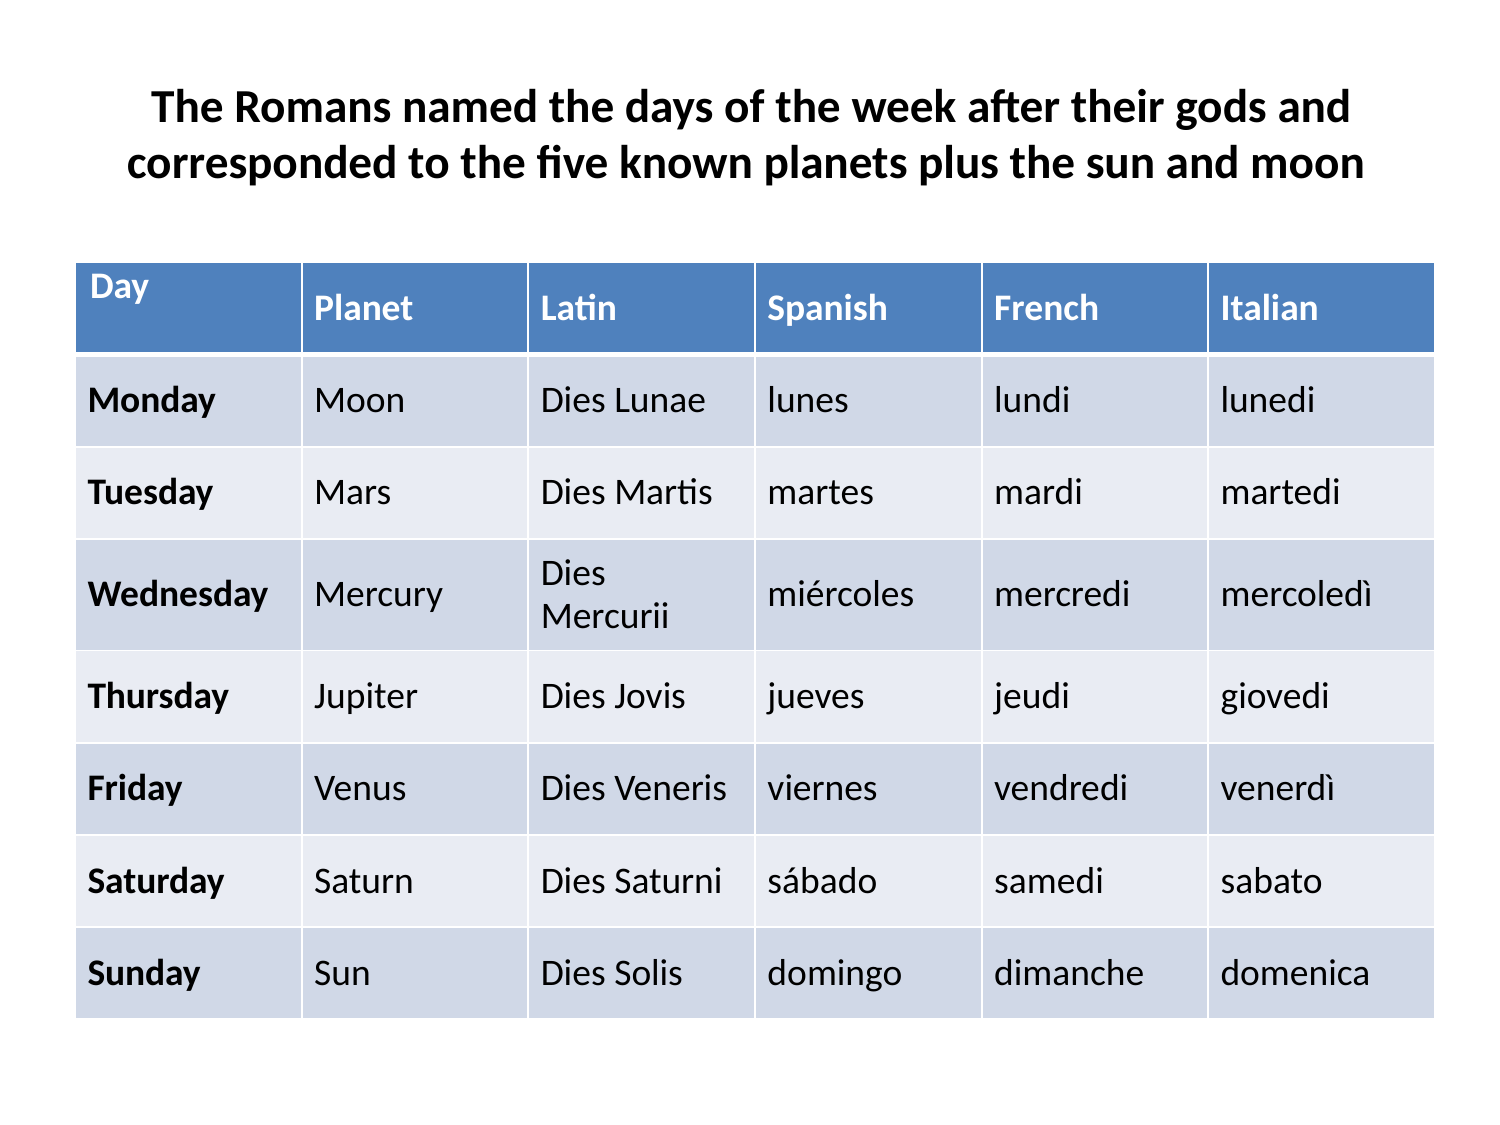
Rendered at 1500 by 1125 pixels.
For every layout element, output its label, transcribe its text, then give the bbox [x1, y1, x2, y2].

table_cell Wednesday [76, 540, 301, 650]
table_cell Moon [303, 357, 527, 446]
table_cell mercoledì [1209, 540, 1434, 650]
table_header Day [76, 263, 301, 352]
table_cell Dies Jovis [529, 651, 754, 742]
table_cell Dies Veneris [529, 744, 754, 834]
table_cell Thursday [76, 651, 301, 742]
table_cell mercredi [983, 540, 1207, 650]
table_cell Sun [303, 928, 527, 1018]
table_cell Dies Solis [529, 928, 754, 1018]
table_cell giovedi [1209, 651, 1434, 742]
table_cell Sunday [76, 928, 301, 1018]
table_cell venerdì [1209, 744, 1434, 834]
title The Romans named the days of the week after their gods and corresponded to the five known planets plus the sun and moon [76, 66, 1427, 254]
table_cell martes [756, 448, 981, 538]
table_cell martedi [1209, 448, 1434, 538]
table_cell Mars [303, 448, 527, 538]
table_cell lundi [983, 357, 1207, 446]
table_cell Tuesday [76, 448, 301, 538]
table_header Planet [303, 263, 527, 352]
table_cell vendredi [983, 744, 1207, 834]
table_cell Dies Lunae [529, 357, 754, 446]
table_header Spanish [756, 263, 981, 352]
table_cell domenica [1209, 928, 1434, 1018]
table_cell Monday [76, 357, 301, 446]
table_cell lunedi [1209, 357, 1434, 446]
table_cell Saturn [303, 836, 527, 926]
table_cell miércoles [756, 540, 981, 650]
table_cell Dies Saturni [529, 836, 754, 926]
table_cell Dies Mercurii [529, 540, 754, 650]
table_cell lunes [756, 357, 981, 446]
table_cell jeudi [983, 651, 1207, 742]
table_cell Mercury [303, 540, 527, 650]
table_cell sabato [1209, 836, 1434, 926]
table_header Latin [529, 263, 754, 352]
table_cell Friday [76, 744, 301, 834]
table_cell sábado [756, 836, 981, 926]
table_cell jueves [756, 651, 981, 742]
table_cell viernes [756, 744, 981, 834]
table_header Italian [1209, 263, 1434, 352]
table_cell domingo [756, 928, 981, 1018]
table_cell Saturday [76, 836, 301, 926]
table_cell samedi [983, 836, 1207, 926]
table_cell mardi [983, 448, 1207, 538]
table_header French [983, 263, 1207, 352]
table_cell dimanche [983, 928, 1207, 1018]
table_cell Jupiter [303, 651, 527, 742]
table_cell Dies Martis [529, 448, 754, 538]
table_cell Venus [303, 744, 527, 834]
